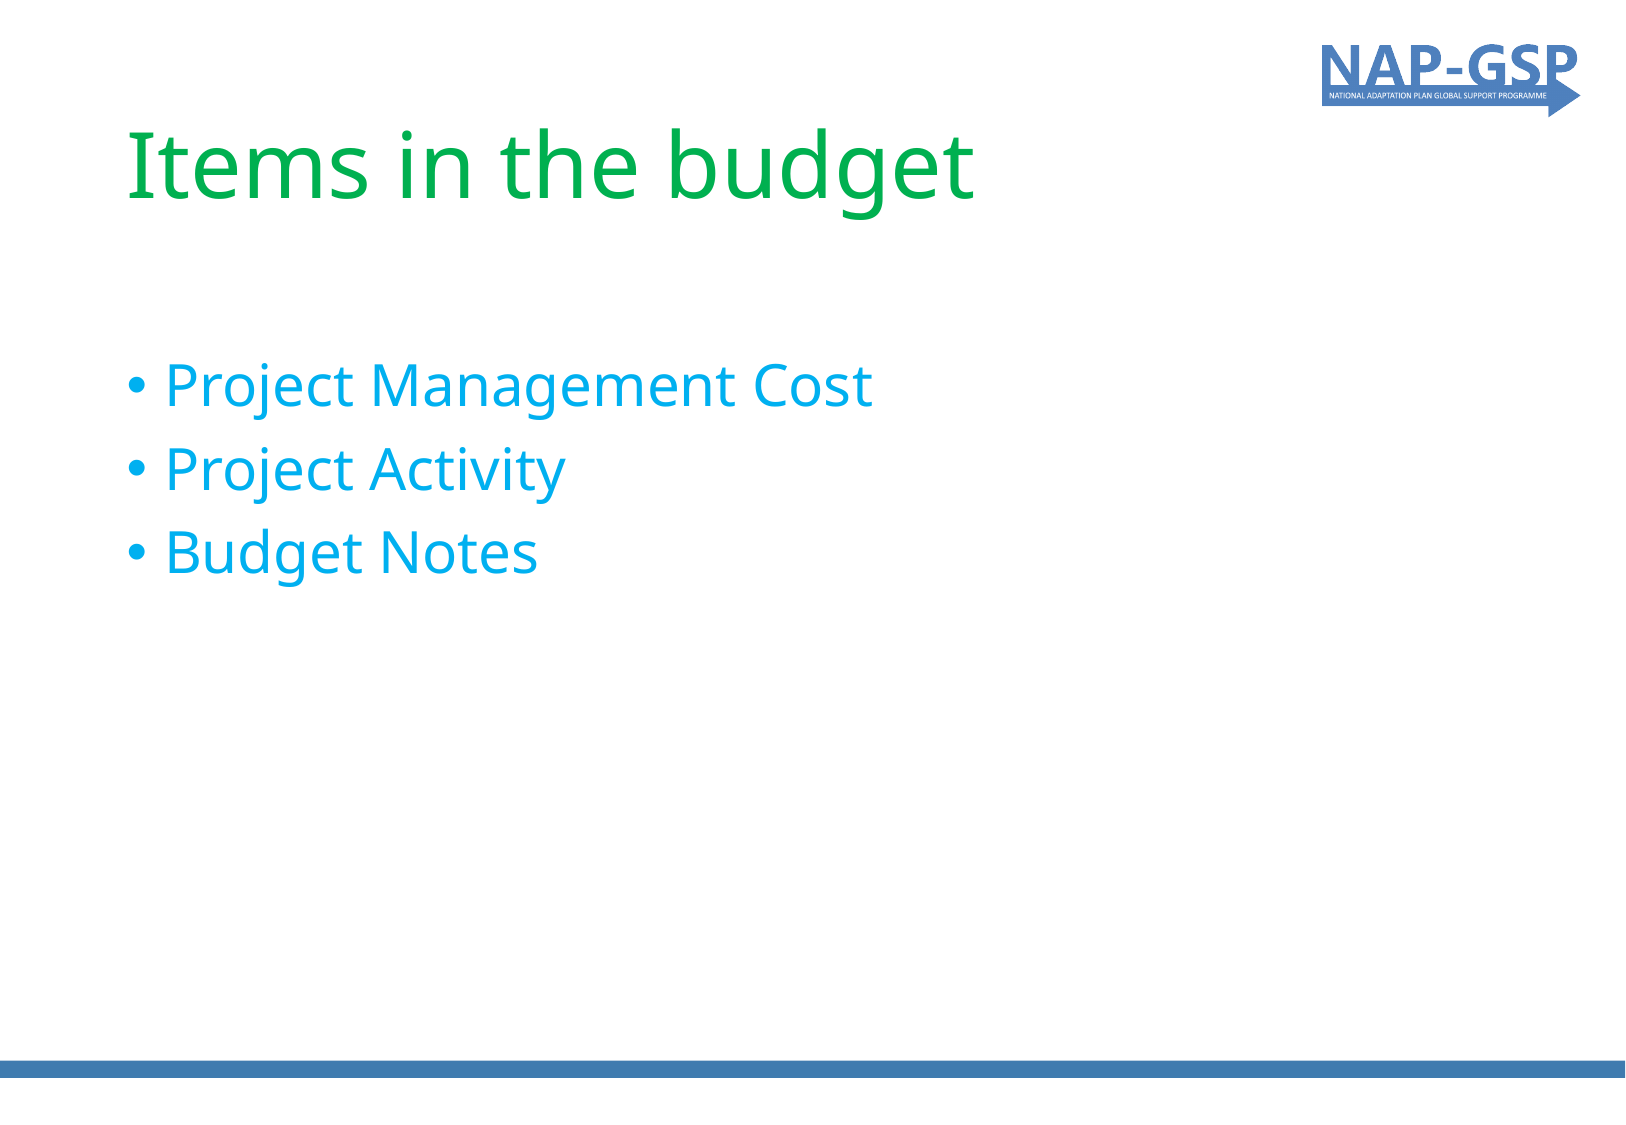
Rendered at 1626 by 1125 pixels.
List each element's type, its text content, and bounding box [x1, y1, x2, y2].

list Project Management Cost Project Activity Budget Notes [111, 348, 1346, 745]
picture [1322, 44, 1581, 119]
title Items in the budget [111, 59, 1514, 278]
